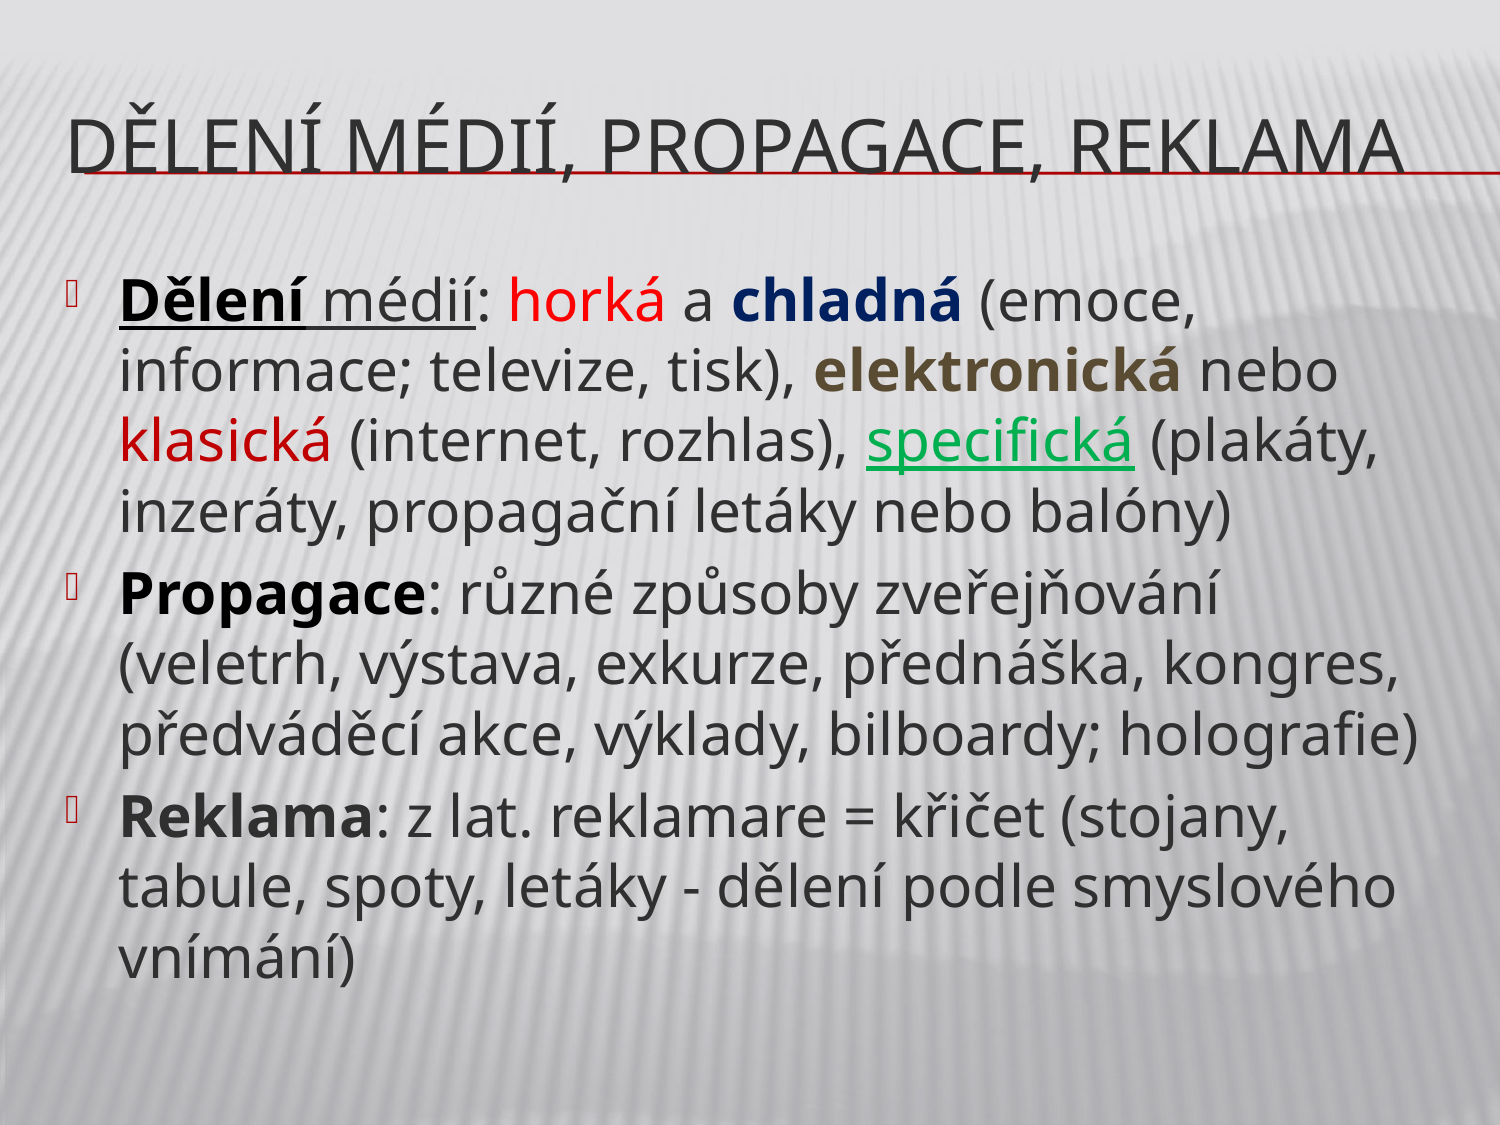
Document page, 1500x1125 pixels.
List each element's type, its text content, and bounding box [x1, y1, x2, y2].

list Dělení médií: horká a chladná (emoce, informace; televize, tisk), elektronická nebo klasická (internet, rozhlas), specifická (plakáty, inzeráty, propagační letáky nebo balóny) Propagace: různé způsoby zveřejňování (veletrh, výstava, exkurze, přednáška, kongres, předváděcí akce, výklady, bilboardy; holografie) Reklama: z lat. reklamare = křičet (stojany, tabule, spoty, letáky - dělení podle smyslového vnímání) [50, 254, 1475, 998]
title Dělení médií, propagace, reklama [50, 75, 1475, 213]
